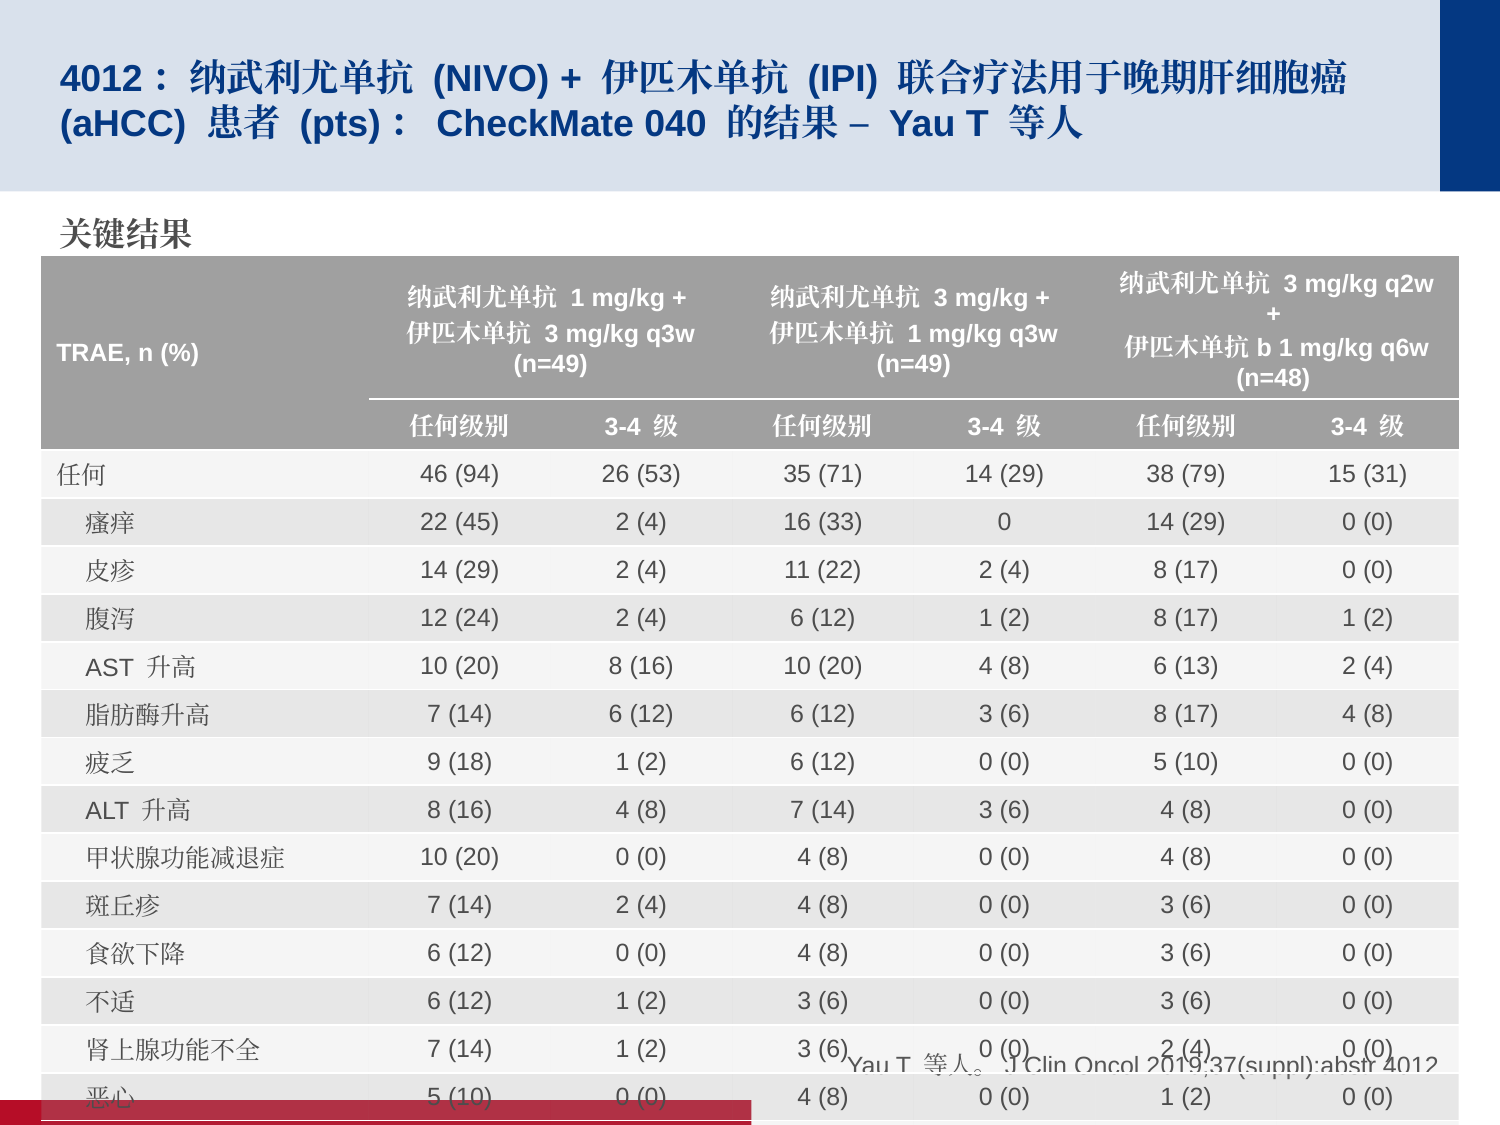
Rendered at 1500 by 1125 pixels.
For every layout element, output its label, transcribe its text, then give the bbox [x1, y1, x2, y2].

table_cell 0 (0) [914, 978, 1095, 1024]
table_cell 10 (20) [369, 834, 551, 880]
table_cell 16 (33) [732, 499, 914, 545]
table_cell 0 (0) [1277, 547, 1459, 593]
table_cell 2 (4) [551, 595, 732, 641]
table_cell 疲乏 [41, 738, 369, 784]
table_cell AST 升高 [41, 643, 369, 689]
table_cell 3 (6) [1095, 882, 1277, 928]
table_cell 12 (24) [369, 595, 551, 641]
table_cell 4 (8) [732, 882, 914, 928]
table_cell 14 (29) [1095, 499, 1277, 545]
table_cell 任何级别 [369, 400, 551, 449]
table_cell 0 (0) [1277, 978, 1459, 1024]
table_cell 2 (4) [551, 499, 732, 545]
table_cell 8 (17) [1095, 690, 1277, 737]
table_cell 1 (2) [914, 595, 1095, 641]
table_cell 5 (10) [1095, 1121, 1277, 1125]
table_cell 3-4 级 [1277, 400, 1459, 449]
table_cell 35 (71) [732, 451, 914, 497]
table_cell ALT 升高 [41, 786, 369, 832]
table_cell 2 (4) [369, 1121, 551, 1125]
table_cell 3 (6) [1095, 978, 1277, 1024]
table_cell 6 (12) [732, 595, 914, 641]
table_cell 瘙痒 [41, 499, 369, 545]
table_cell 发热 [41, 1121, 369, 1125]
table_cell 0 (0) [1277, 882, 1459, 928]
table_cell 1 (2) [1095, 1074, 1277, 1120]
table_cell 脂肪酶升高 [41, 690, 369, 737]
table_cell 甲状腺功能减退症 [41, 834, 369, 880]
table_cell 26 (53) [551, 451, 732, 497]
table_cell 0 (0) [914, 930, 1095, 976]
table_cell 食欲下降 [41, 930, 369, 976]
table_cell 任何级别 [732, 400, 914, 449]
table_header TRAE, n (%) [41, 256, 369, 449]
table_cell 22 (45) [369, 499, 551, 545]
title 4012：纳武利尤单抗 (NIVO) + 伊匹木单抗 (IPI) 联合疗法用于晚期肝细胞癌 (aHCC) 患者 (pts)：CheckMate 040 的结果 – Yau T 等人 [59, 29, 1412, 162]
table_cell 3 (6) [914, 786, 1095, 832]
table_cell 4 (8) [1277, 690, 1459, 737]
table_cell 10 (20) [732, 643, 914, 689]
table_cell 4 (8) [732, 834, 914, 880]
table_cell 0 (0) [914, 1074, 1095, 1120]
table_cell 3 (6) [914, 690, 1095, 737]
table_cell 斑丘疹 [41, 882, 369, 928]
table_cell 14 (29) [914, 451, 1095, 497]
table_cell 6 (12) [551, 690, 732, 737]
table_cell 6 (12) [369, 930, 551, 976]
table_cell 0 (0) [551, 1121, 732, 1125]
table_cell 任何级别 [1095, 400, 1277, 449]
table_cell 7 (14) [369, 882, 551, 928]
table_cell 3 (6) [732, 978, 914, 1024]
table_cell 4 (8) [732, 1121, 914, 1125]
table_cell 46 (94) [369, 451, 551, 497]
table_cell 8 (16) [551, 643, 732, 689]
table_cell 0 (0) [914, 738, 1095, 784]
table_cell 9 (18) [369, 738, 551, 784]
table_cell 0 (0) [1277, 1026, 1459, 1072]
table_header 纳武利尤单抗 3 mg/kg q2w + 伊匹木单抗b 1 mg/kg q6w (n=48) [1095, 256, 1459, 398]
table_cell 6 (13) [1095, 643, 1277, 689]
table_cell 1 (2) [551, 1026, 732, 1072]
table_cell 4 (8) [551, 786, 732, 832]
table_cell 0 (0) [1277, 834, 1459, 880]
table_cell 恶心 [41, 1074, 369, 1120]
table_cell 6 (12) [732, 690, 914, 737]
table_cell 腹泻 [41, 595, 369, 641]
table_cell 0 (0) [914, 1026, 1095, 1072]
table_cell 38 (79) [1095, 451, 1277, 497]
table_cell 6 (12) [369, 978, 551, 1024]
table_cell 1 (2) [551, 738, 732, 784]
table_cell 4 (8) [1095, 786, 1277, 832]
table_cell 3-4 级 [551, 400, 732, 449]
table_cell 0 (0) [1277, 499, 1459, 545]
table_header 纳武利尤单抗 1 mg/kg + 伊匹木单抗 3 mg/kg q3w (n=49) [369, 256, 732, 398]
table_cell 0 (0) [914, 1121, 1095, 1125]
table_cell 0 (0) [914, 882, 1095, 928]
table_cell 0 (0) [551, 834, 732, 880]
table_cell 1 (2) [1277, 595, 1459, 641]
table_header 纳武利尤单抗 3 mg/kg + 伊匹木单抗 1 mg/kg q3w (n=49) [732, 256, 1095, 398]
table_cell 0 (0) [551, 930, 732, 976]
table_cell 10 (20) [369, 643, 551, 689]
table_cell 2 (4) [1095, 1026, 1277, 1072]
table_cell 0 (0) [1277, 786, 1459, 832]
table_cell 0 (0) [1277, 1121, 1459, 1125]
table_cell 3 (6) [732, 1026, 914, 1072]
table_cell 11 (22) [732, 547, 914, 593]
table_cell 8 (17) [1095, 595, 1277, 641]
table_cell 皮疹 [41, 547, 369, 593]
list 关键结果 [59, 205, 1441, 256]
table_cell 0 (0) [1277, 738, 1459, 784]
table_cell 15 (31) [1277, 451, 1459, 497]
table_cell 14 (29) [369, 547, 551, 593]
table_cell 5 (10) [369, 1074, 551, 1120]
table_cell 7 (14) [732, 786, 914, 832]
table_cell 0 (0) [551, 1074, 732, 1120]
table_cell 2 (4) [914, 547, 1095, 593]
table_cell 0 [914, 499, 1095, 545]
table_cell 2 (4) [551, 882, 732, 928]
table_cell 4 (8) [732, 930, 914, 976]
table_cell 4 (8) [732, 1074, 914, 1120]
table_cell 3 (6) [1095, 930, 1277, 976]
table_cell 4 (8) [1095, 834, 1277, 880]
table_cell 0 (0) [1277, 930, 1459, 976]
table_cell 6 (12) [732, 738, 914, 784]
table_cell 任何 [41, 451, 369, 497]
table_cell 不适 [41, 978, 369, 1024]
table_cell 4 (8) [914, 643, 1095, 689]
table_cell 肾上腺功能不全 [41, 1026, 369, 1072]
table_cell 0 (0) [1277, 1074, 1459, 1120]
table_cell 8 (16) [369, 786, 551, 832]
table_cell 2 (4) [551, 547, 732, 593]
table_cell 0 (0) [914, 834, 1095, 880]
table_cell 3-4 级 [914, 400, 1095, 449]
table_cell 7 (14) [369, 1026, 551, 1072]
table_cell 2 (4) [1277, 643, 1459, 689]
table_cell 7 (14) [369, 690, 551, 737]
table_cell 5 (10) [1095, 738, 1277, 784]
table_cell 1 (2) [551, 978, 732, 1024]
table_cell 8 (17) [1095, 547, 1277, 593]
